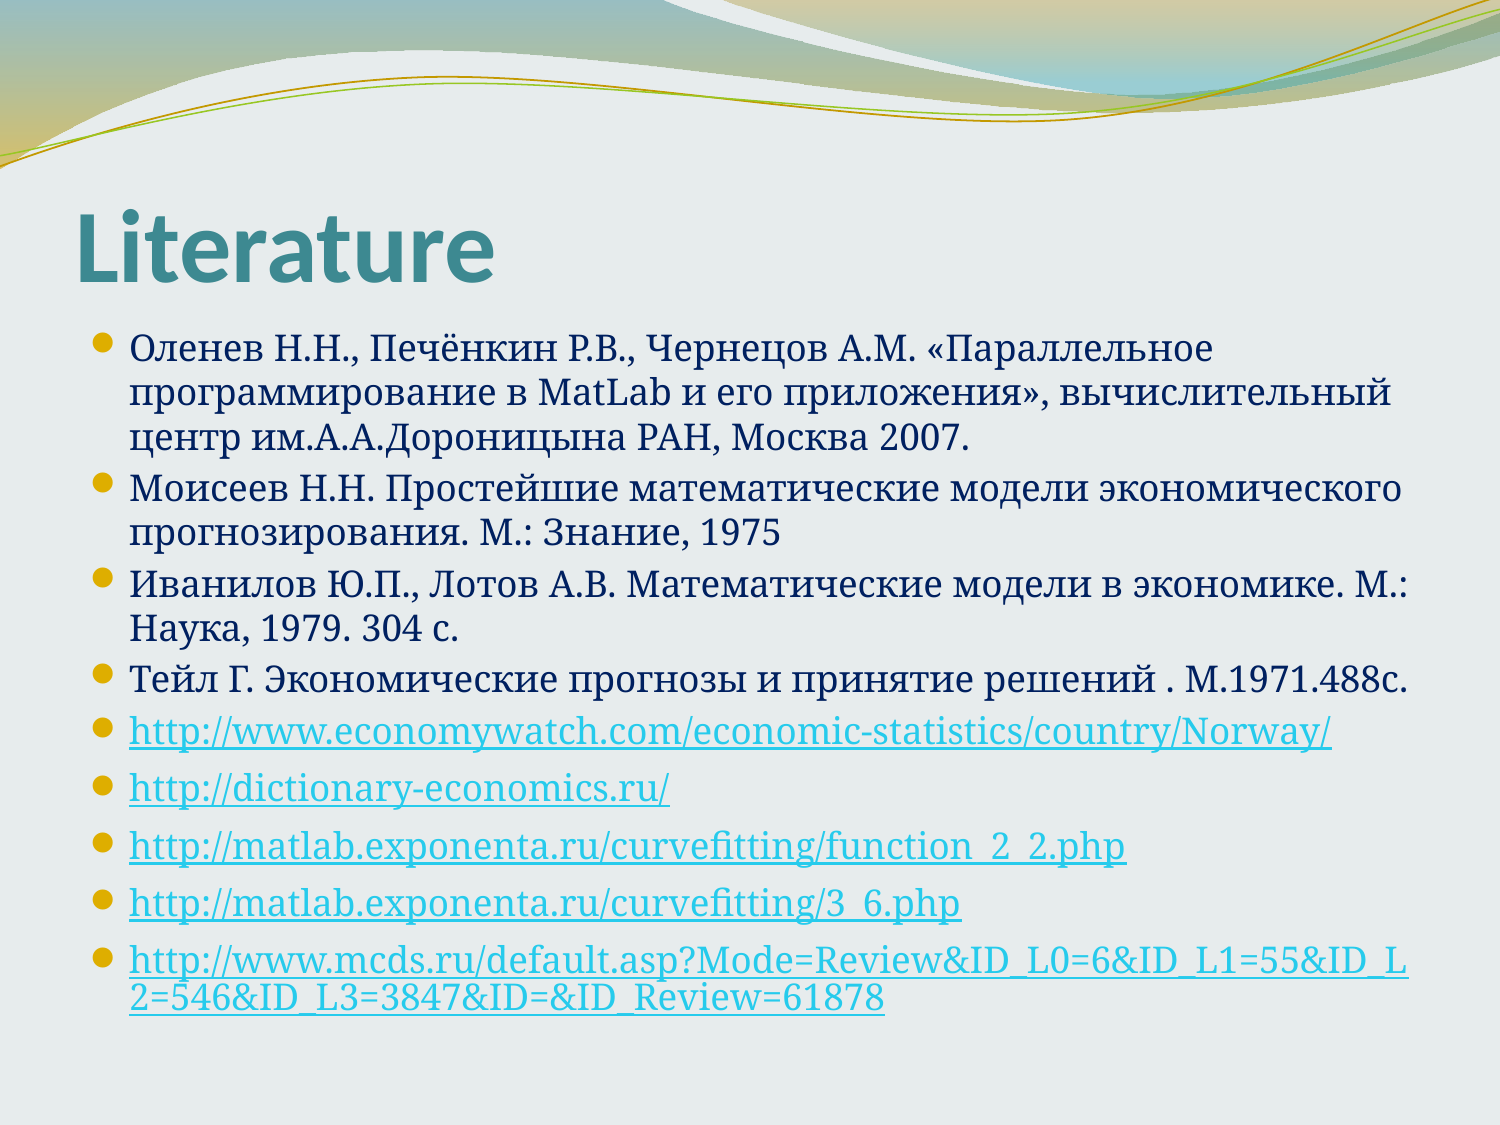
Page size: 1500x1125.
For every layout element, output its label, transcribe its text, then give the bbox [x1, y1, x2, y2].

title Literature [75, 115, 1425, 303]
list Оленев Н.Н., Печёнкин Р.В., Чернецов А.М. «Параллельное программирование в MatLab и его приложения», вычислительный центр им.А.А.Дороницына РАН, Москва 2007. Моисеев Н.Н. Простейшие математические модели экономического прогнозирования. М.: Знание, 1975 Иванилов Ю.П., Лотов А.В. Математические модели в экономике. М.: Наука, 1979. 304 с. Тейл Г. Экономические прогнозы и принятие решений . М.1971.488с. http://www.economywatch.com/economic-statistics/country/Norway/ http://dictionary-economics.ru/ http://matlab.exponenta.ru/curvefitting/function_2_2.php http://matlab.exponenta.ru/curvefitting/3_6.php http://www.mcds.ru/default.asp?Mode=Review&ID_L0=6&ID_L1=55&ID_L2=546&ID_L3=3847&ID=&ID_Review=61878 [75, 317, 1425, 1038]
